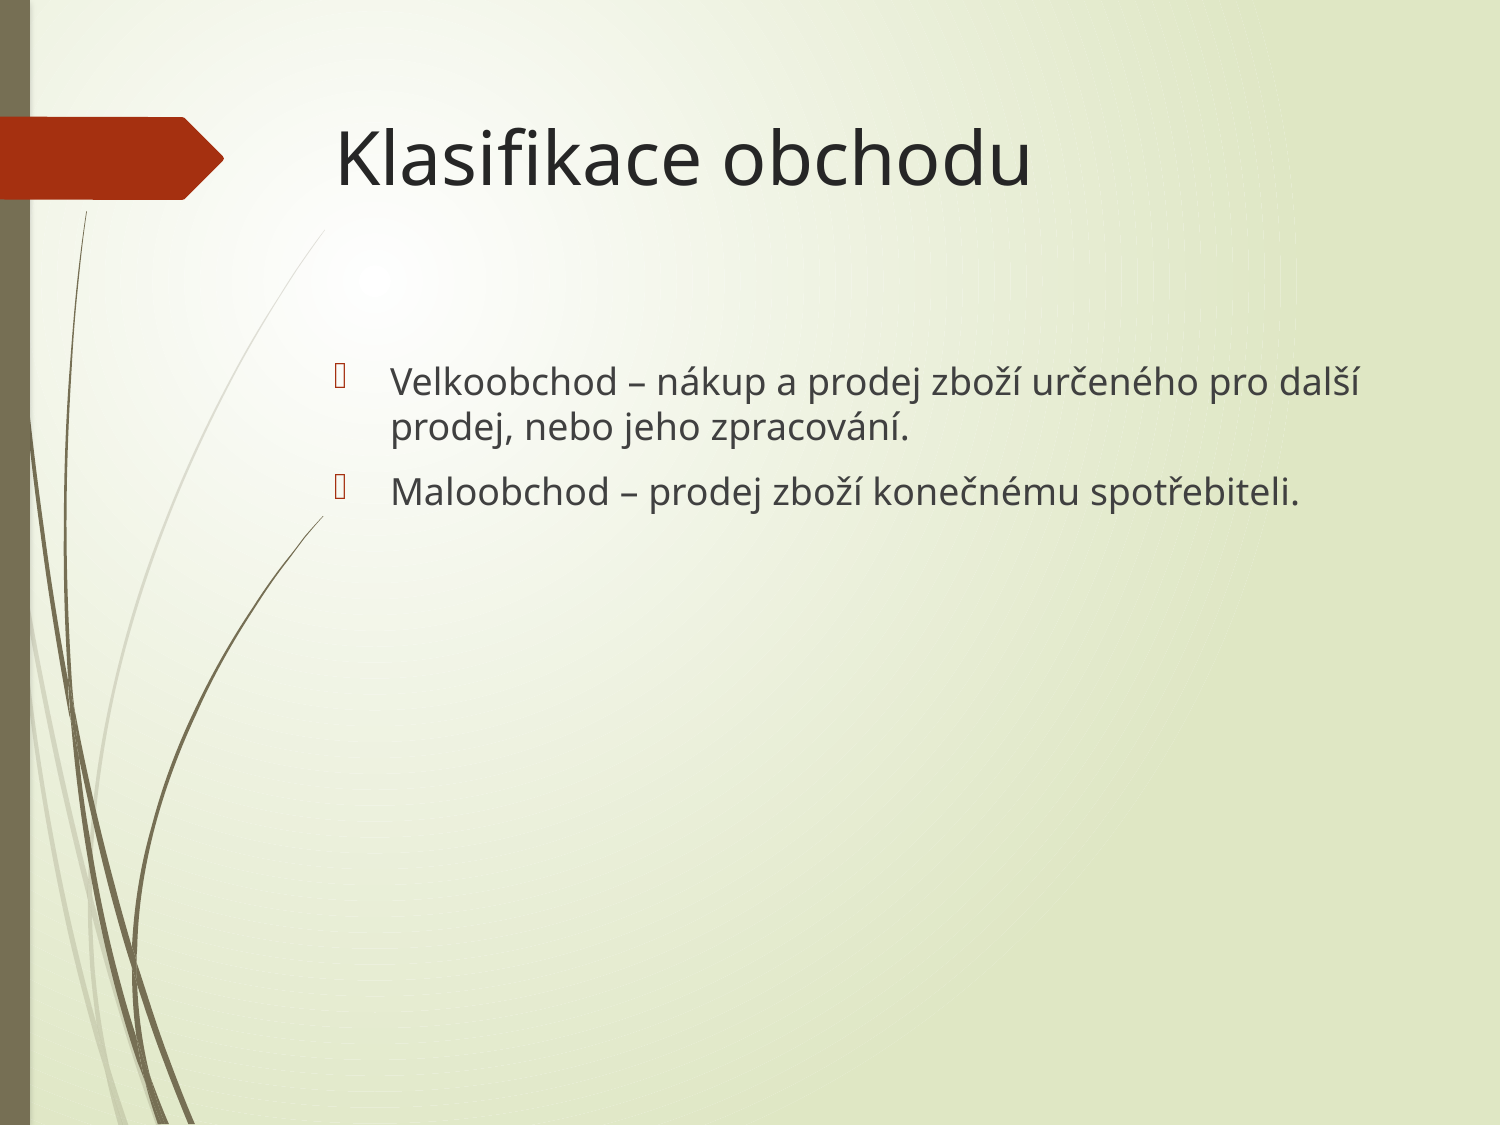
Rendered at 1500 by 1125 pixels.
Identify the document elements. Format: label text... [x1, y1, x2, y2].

list Velkoobchod – nákup a prodej zboží určeného pro další prodej, nebo jeho zpracování. Maloobchod – prodej zboží konečnému spotřebiteli. [318, 350, 1400, 970]
title Klasifikace obchodu [319, 102, 1400, 313]
